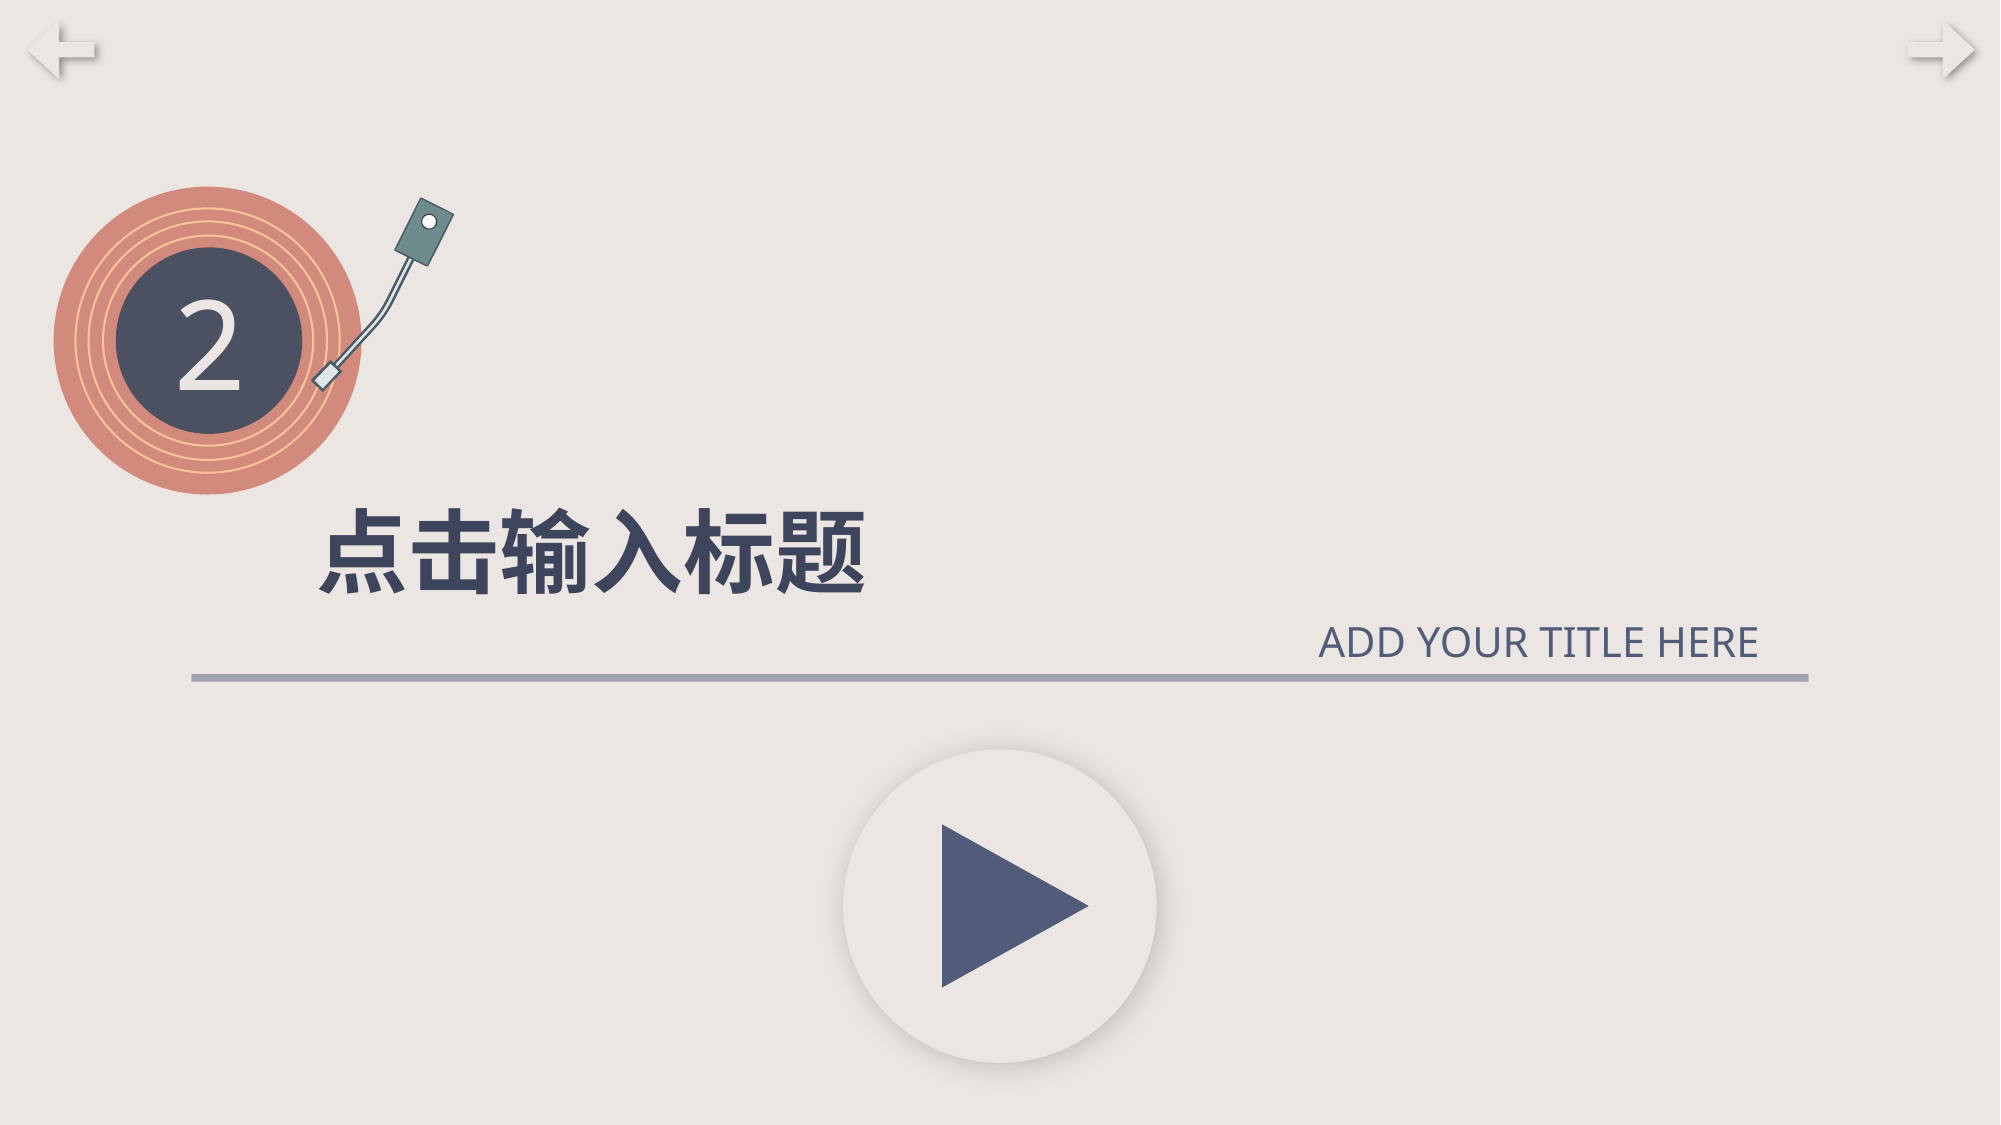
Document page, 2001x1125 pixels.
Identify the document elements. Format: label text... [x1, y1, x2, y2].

text_box ADD YOUR TITLE HERE [1303, 608, 1775, 673]
text_box [190, 673, 1810, 683]
text_box [1906, 17, 1977, 82]
text_box [25, 17, 96, 82]
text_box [843, 749, 1157, 1063]
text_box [53, 186, 362, 495]
text_box 点击输入标题 [301, 487, 888, 612]
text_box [306, 199, 459, 389]
